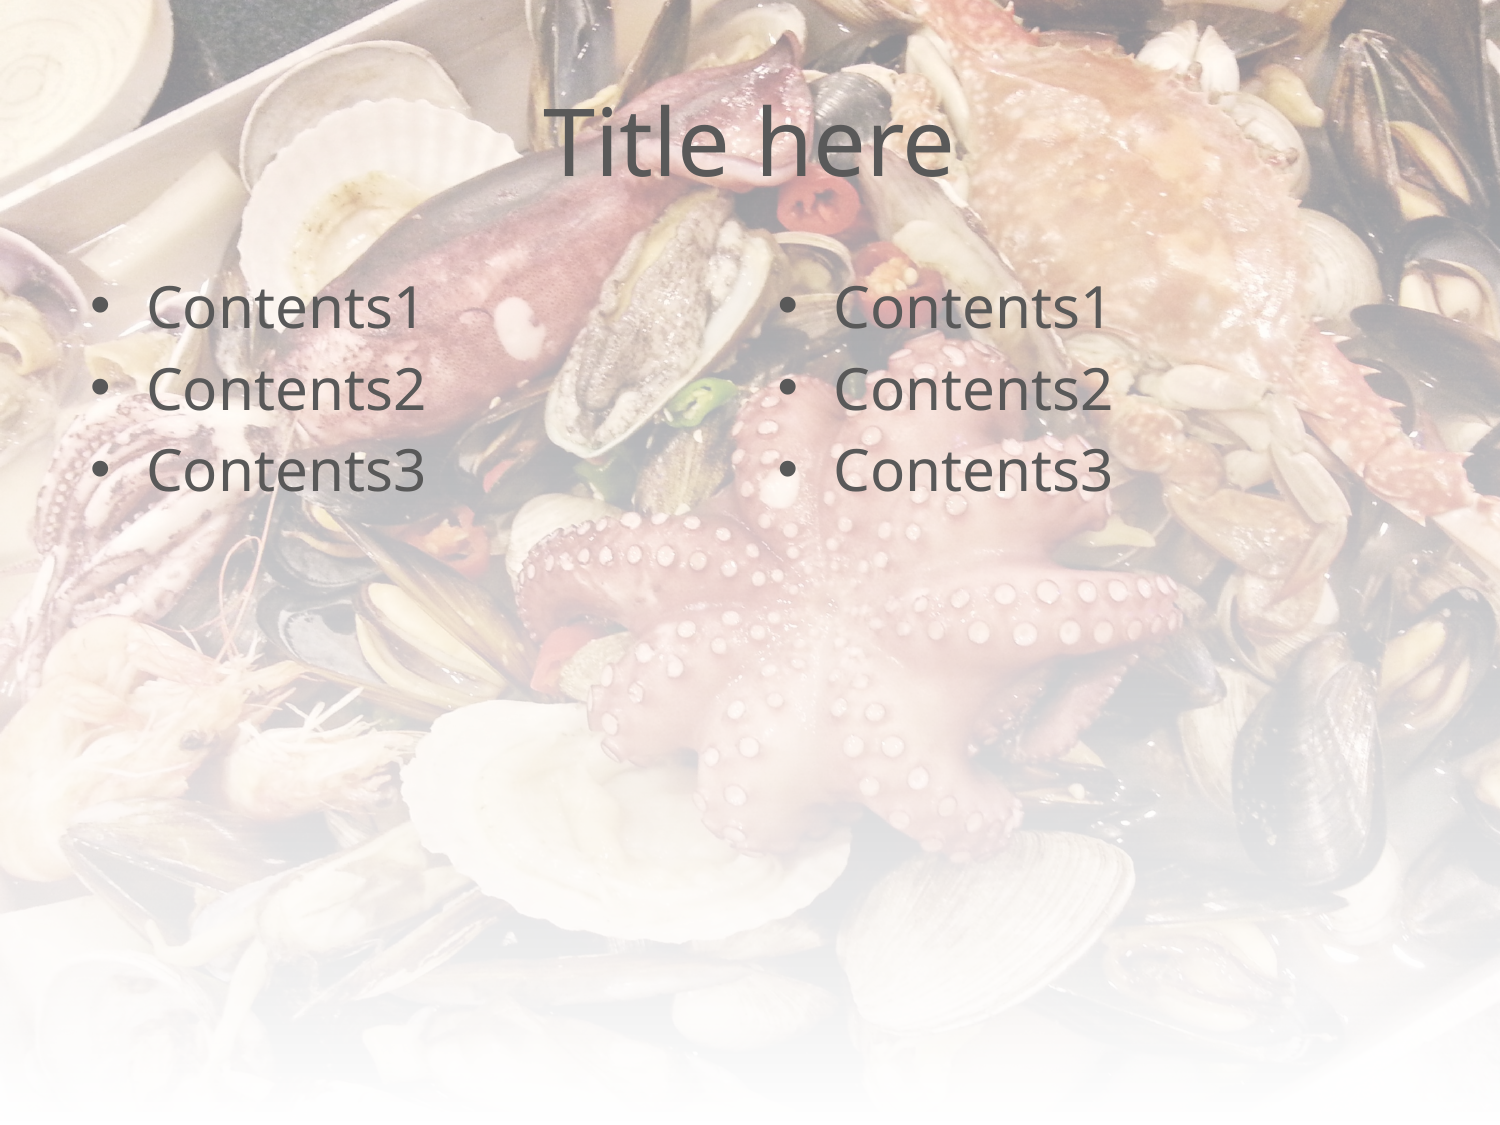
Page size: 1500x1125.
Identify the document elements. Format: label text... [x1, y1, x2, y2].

list Contents1 Contents2 Contents3 [762, 262, 1425, 1005]
list Contents1 Contents2 Contents3 [75, 262, 738, 1005]
title Title here [75, 45, 1425, 233]
text_box [0, 0, 1500, 1125]
